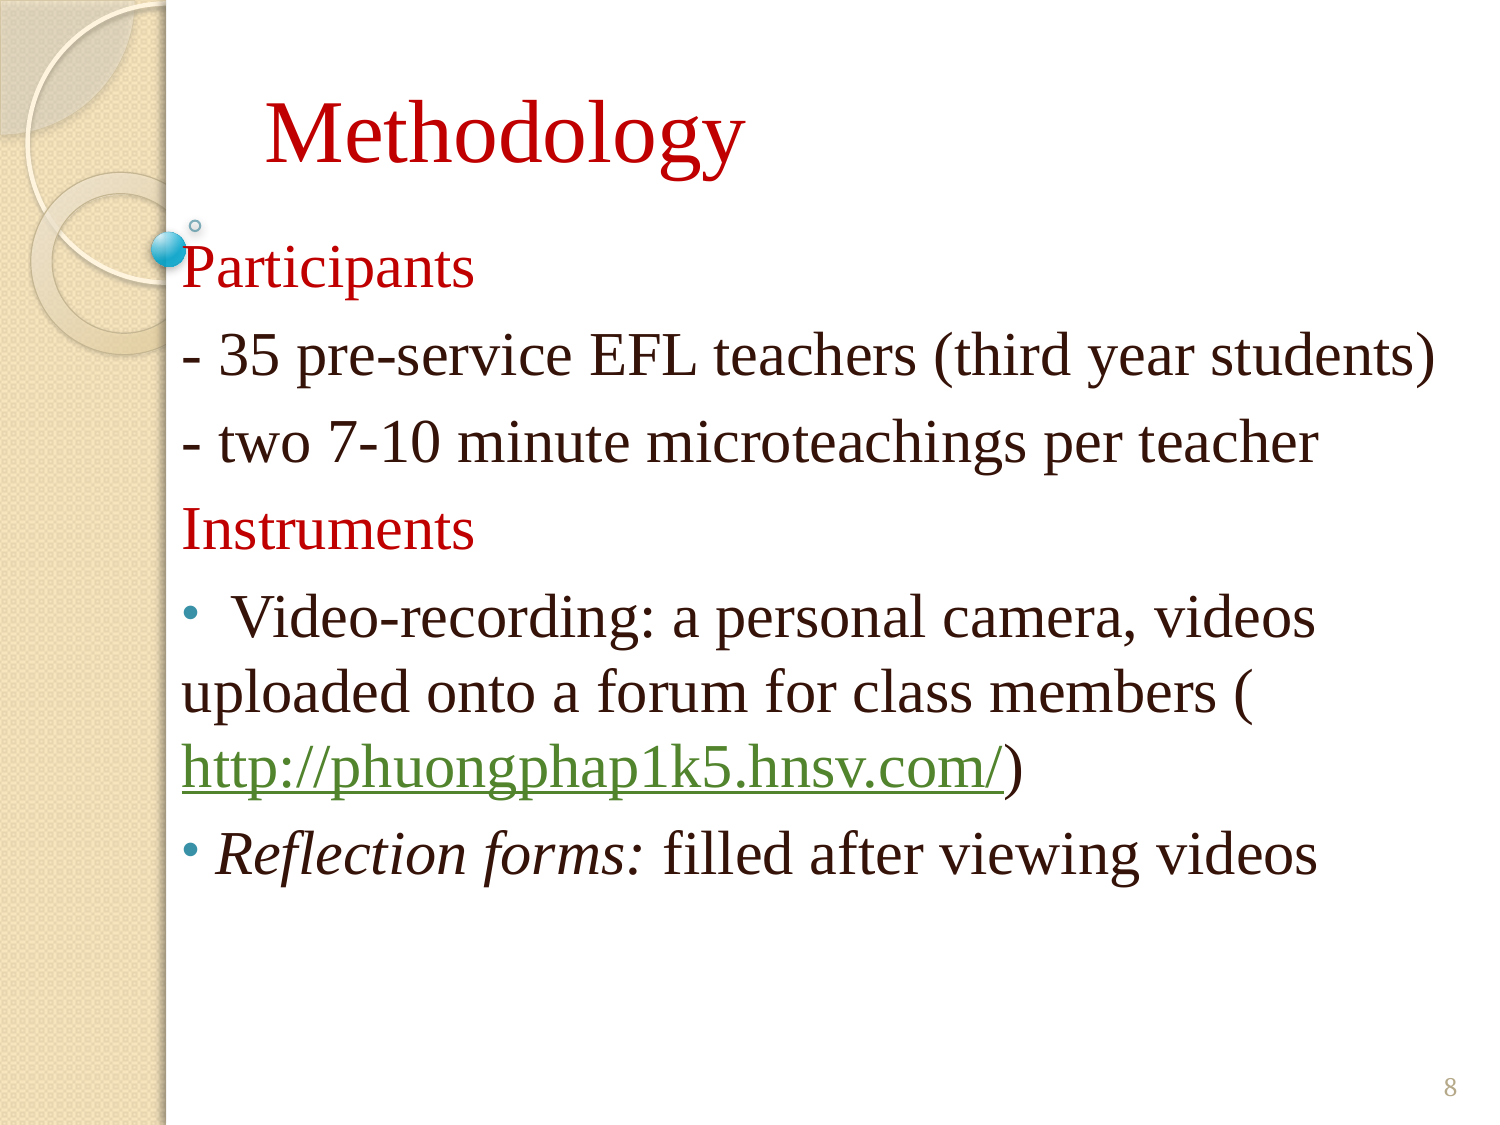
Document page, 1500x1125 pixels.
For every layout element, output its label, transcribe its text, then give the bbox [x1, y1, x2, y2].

title Methodology [249, 62, 1375, 188]
subtitle Participants - 35 pre-service EFL teachers (third year students) - two 7-10 minute microteachings per teacher Instruments Video-recording: a personal camera, videos uploaded onto a forum for class members (http://phuongphap1k5.hnsv.com/) Reflection forms: filled after viewing videos [162, 224, 1463, 988]
slide_number 8 [1413, 1034, 1488, 1113]
